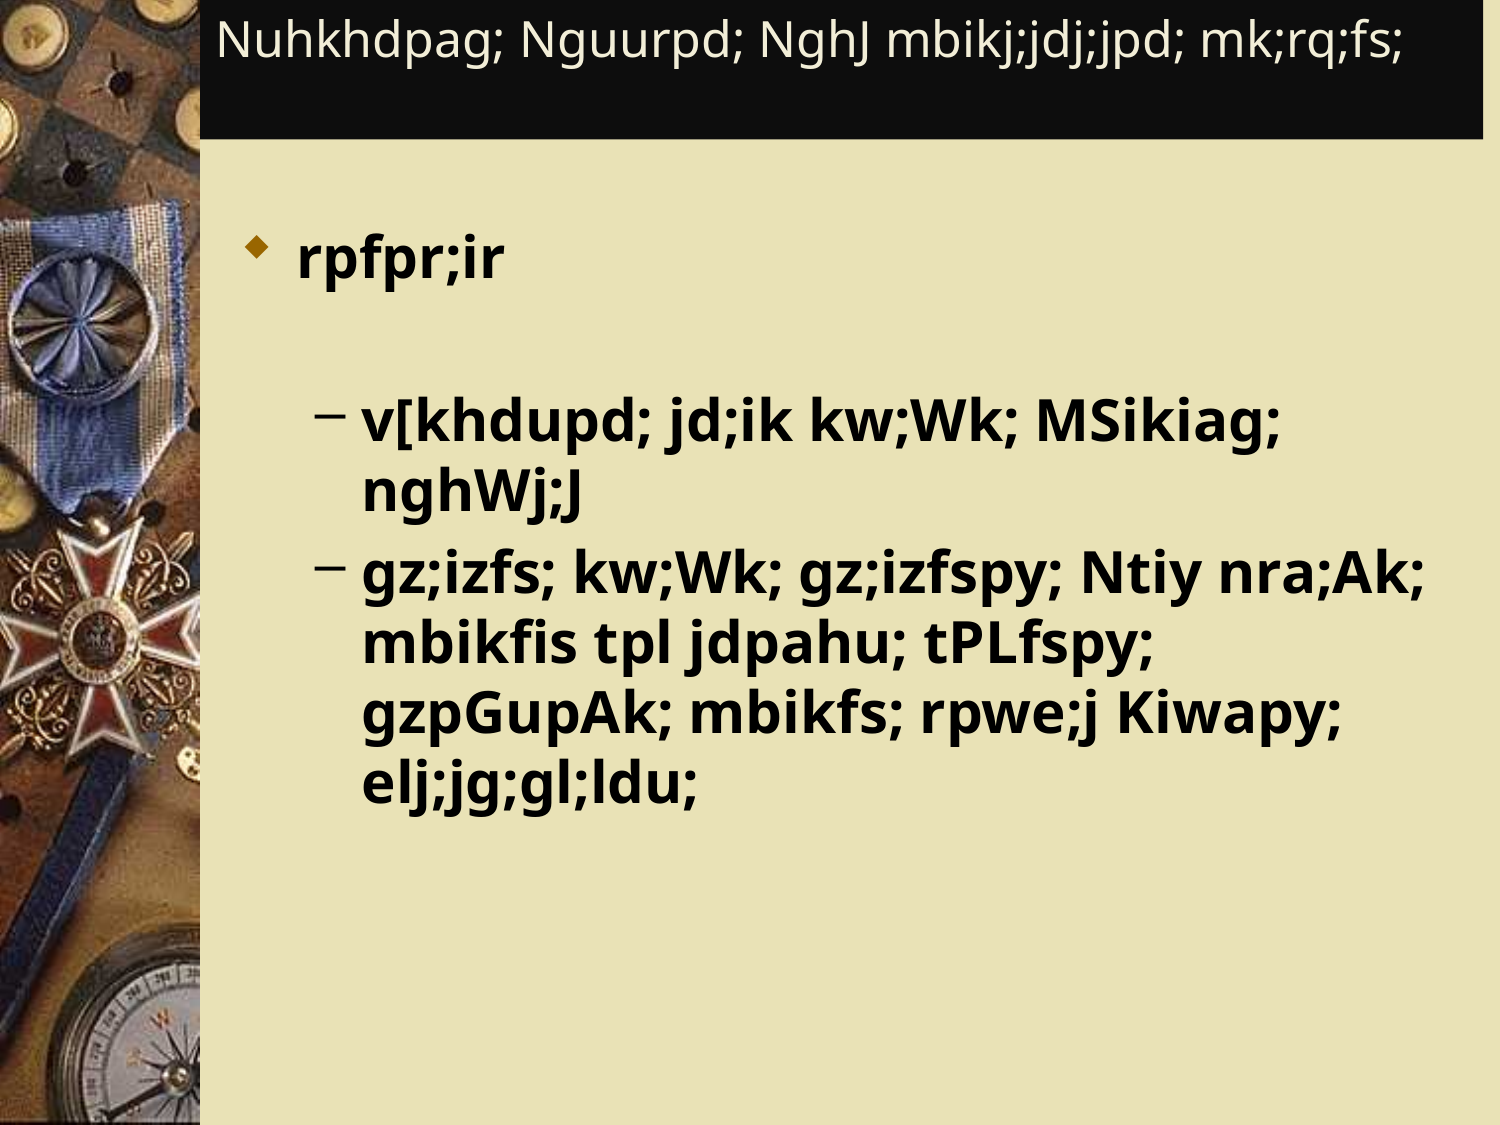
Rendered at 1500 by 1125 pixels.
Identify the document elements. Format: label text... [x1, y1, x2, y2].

title Nuhkhdpag; Nguurpd; NghJ mbikj;jdj;jpd; mk;rq;fs; [200, 0, 1484, 140]
picture [0, 0, 200, 1125]
text_box rpfpr;ir v[khdupd; jd;ik kw;Wk; MSikiag; nghWj;J gz;izfs; kw;Wk; gz;izfspy; Ntiy nra;Ak; mbikfis tpl jdpahu; tPLfspy; gzpGupAk; mbikfs; rpwe;j Kiwapy; elj;jg;gl;ldu; [225, 212, 1475, 888]
